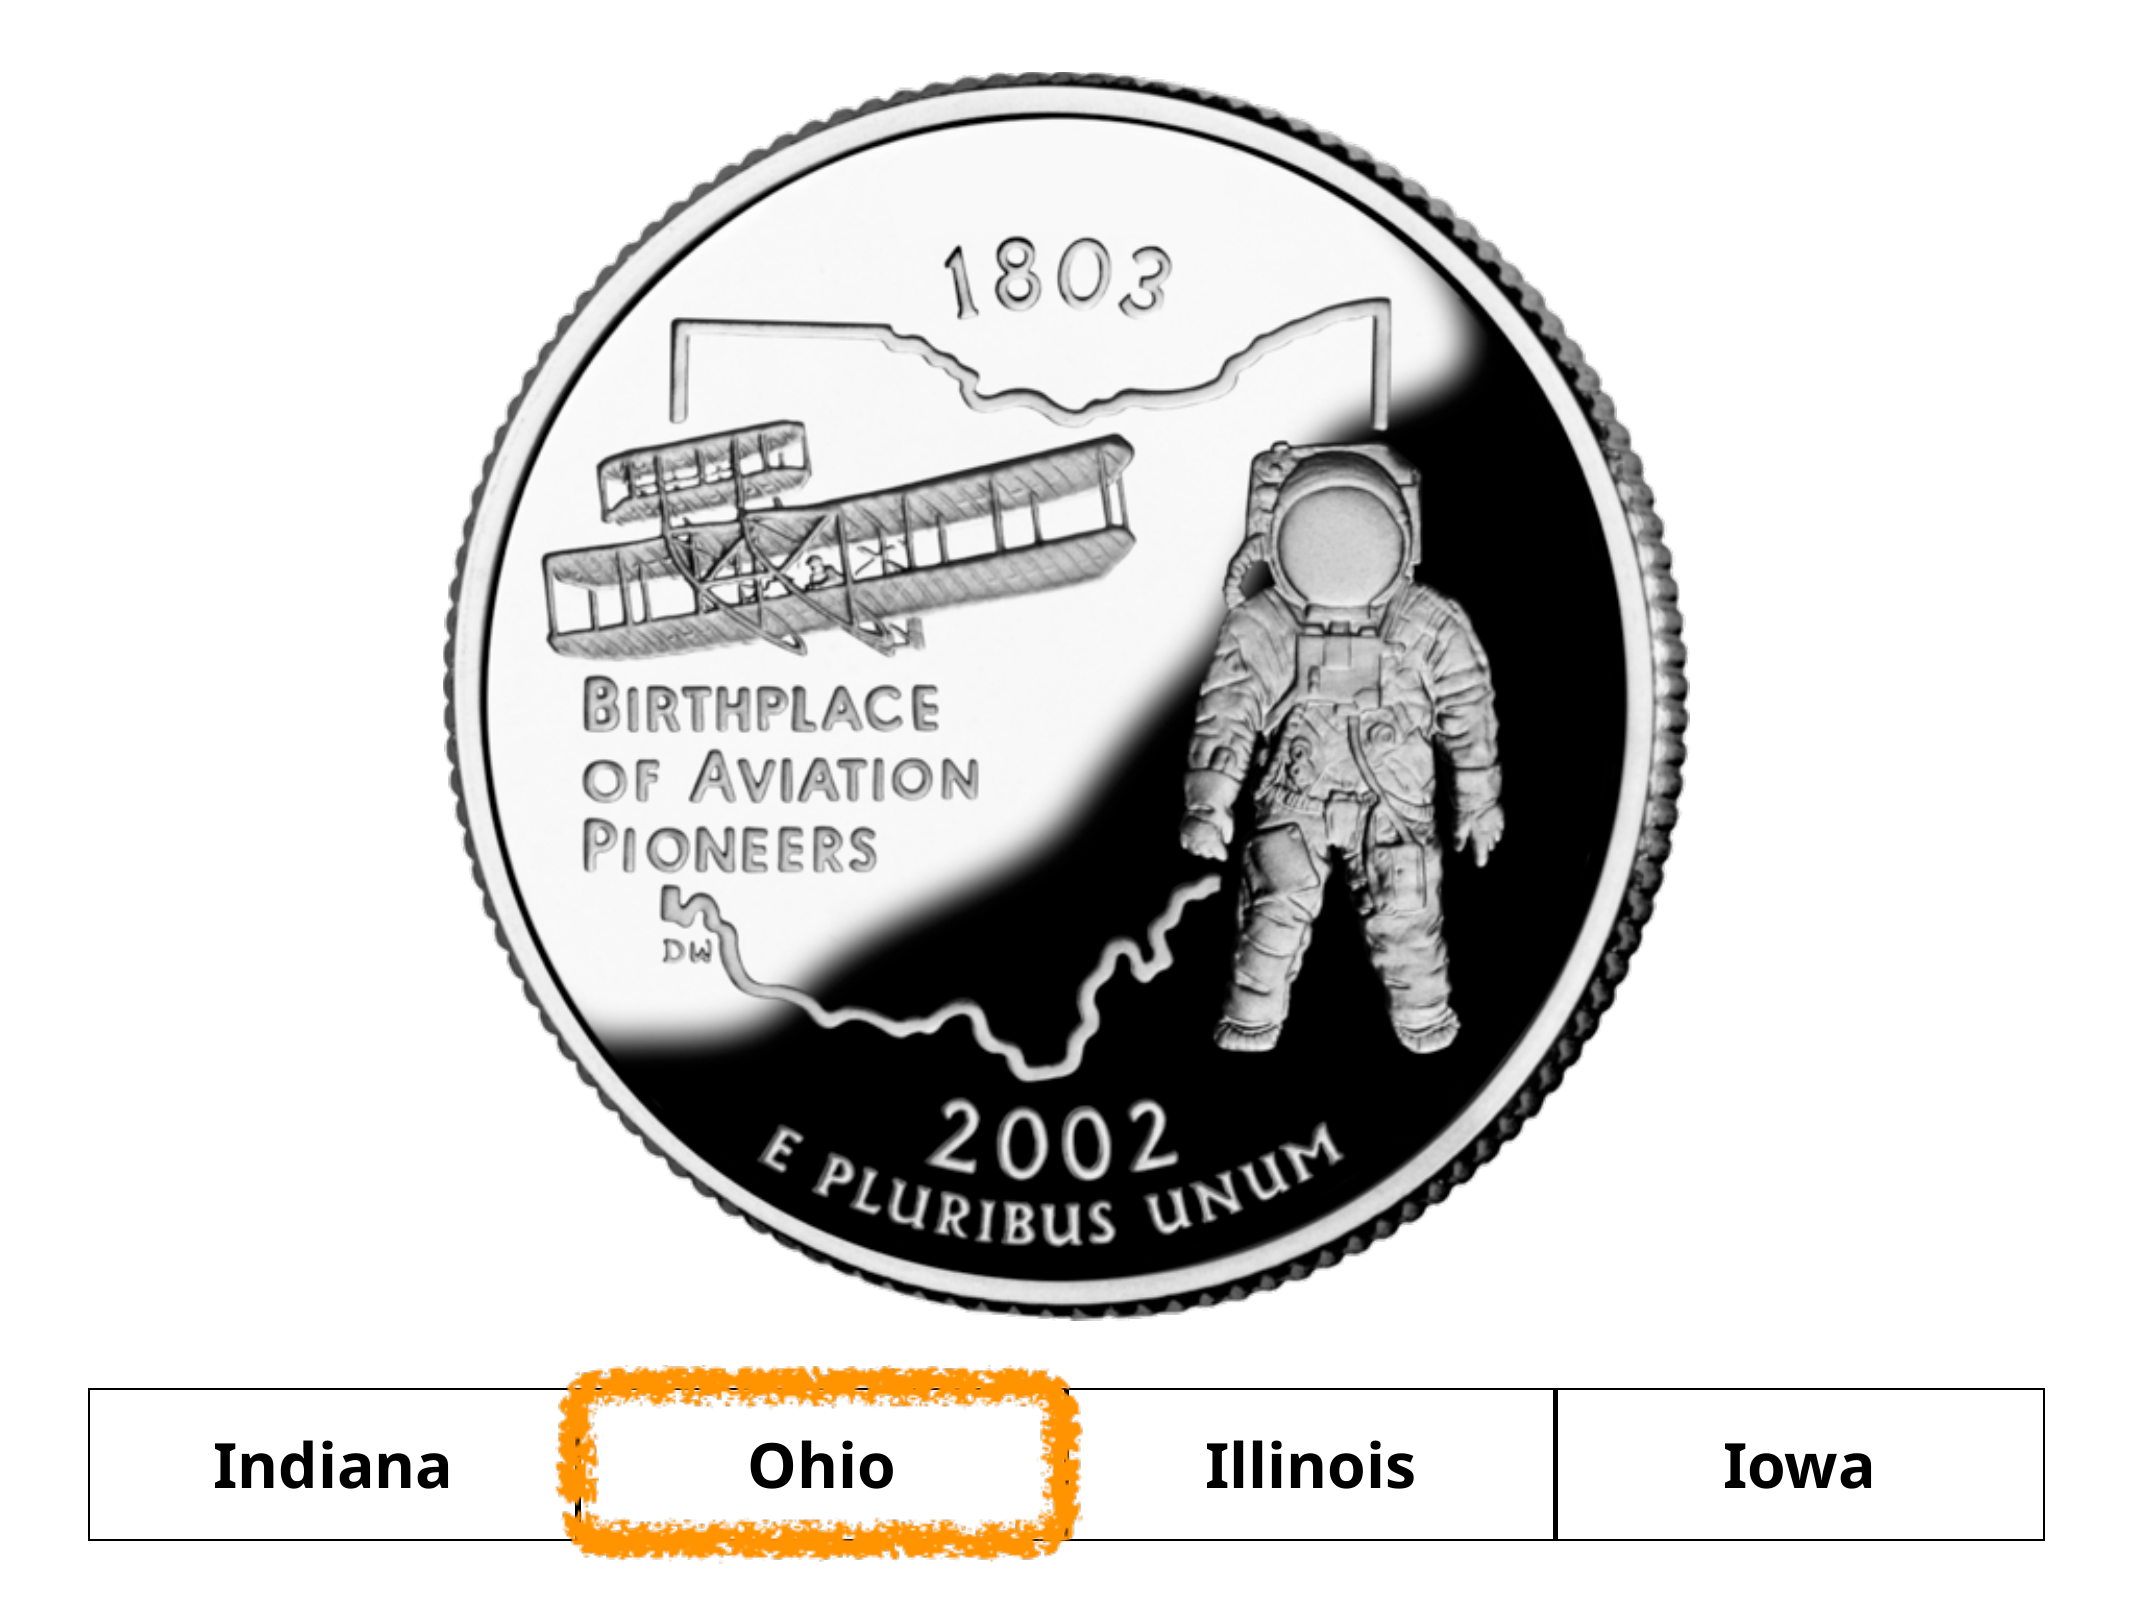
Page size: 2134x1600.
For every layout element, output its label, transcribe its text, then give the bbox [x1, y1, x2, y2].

table_header Iowa [1558, 1390, 2043, 1539]
picture [443, 71, 1690, 1321]
picture [555, 1365, 1085, 1564]
table_header Illinois [1085, 1390, 1553, 1539]
table_header Indiana [90, 1390, 555, 1539]
